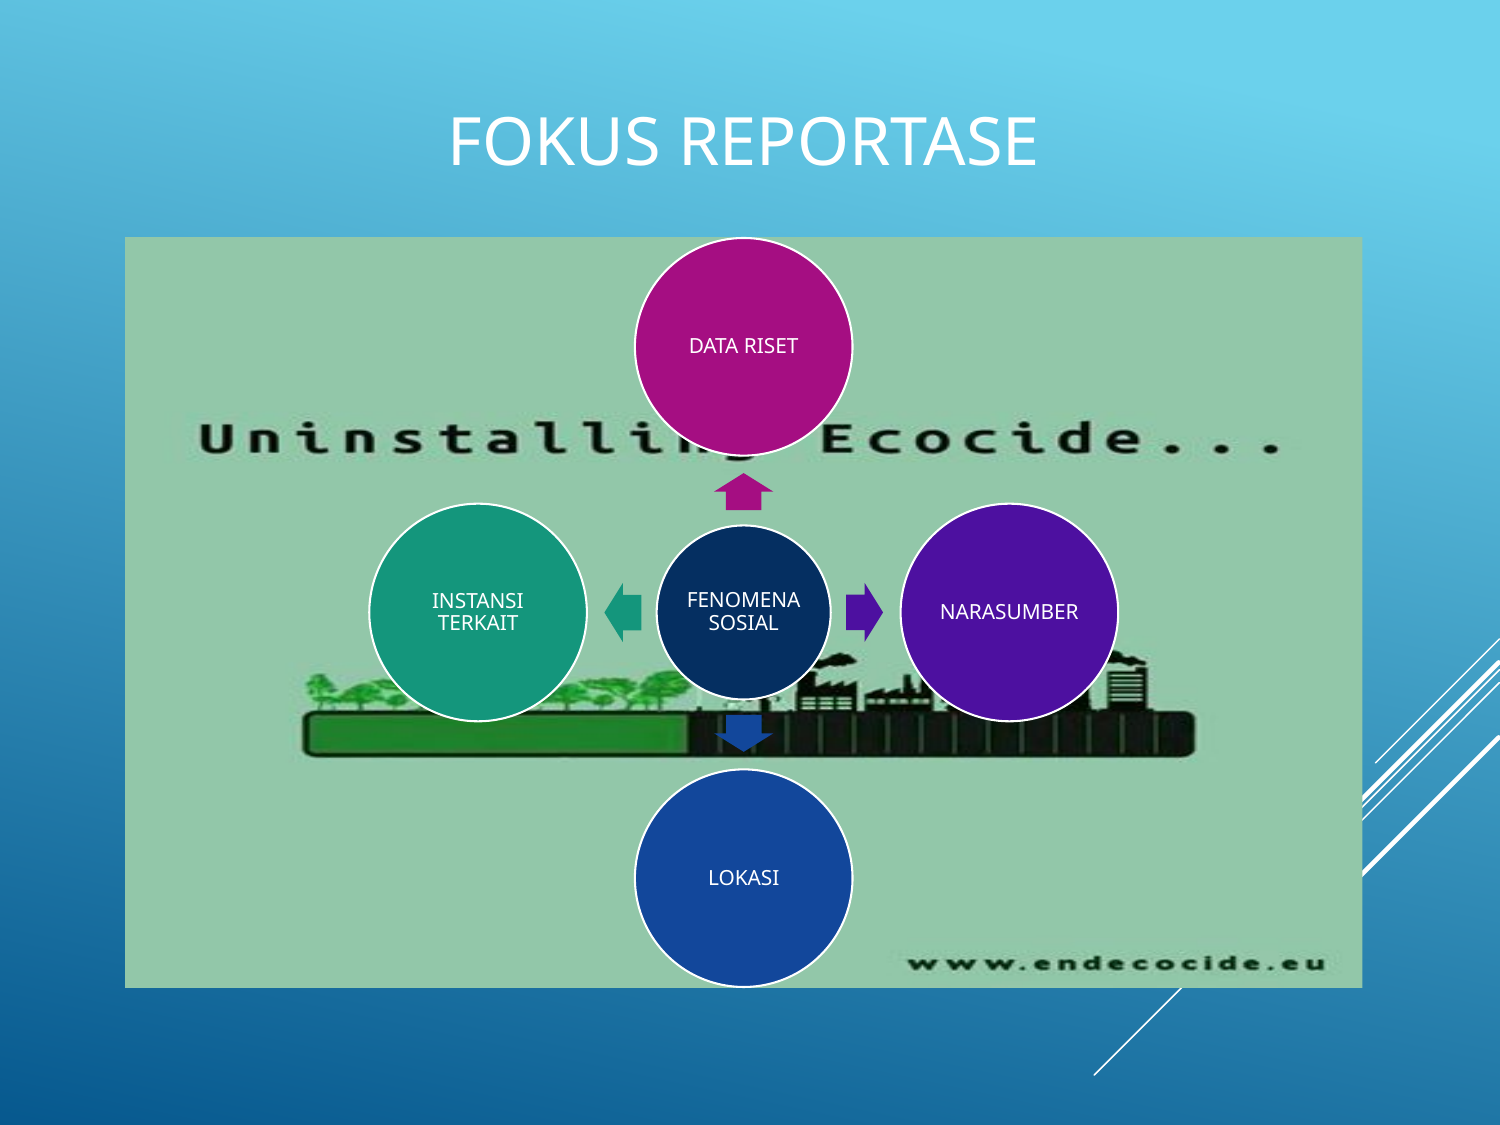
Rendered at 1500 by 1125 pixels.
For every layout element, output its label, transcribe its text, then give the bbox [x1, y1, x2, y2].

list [124, 237, 1363, 988]
title Fokus Reportase [125, 52, 1363, 225]
